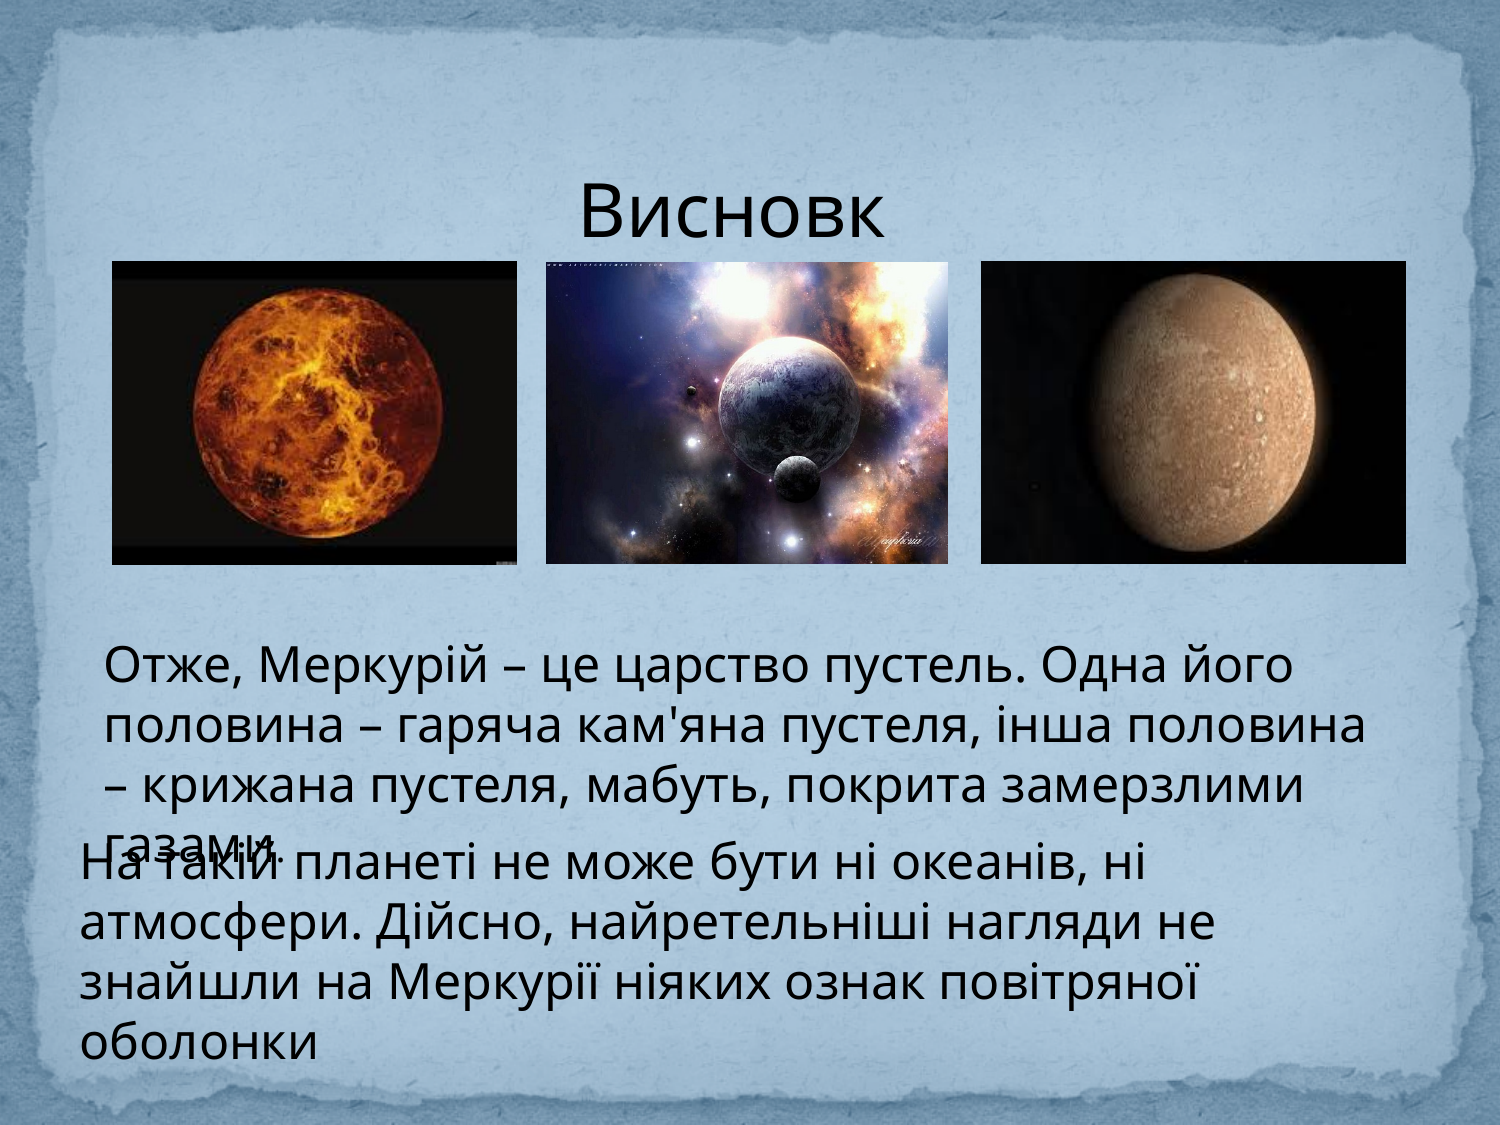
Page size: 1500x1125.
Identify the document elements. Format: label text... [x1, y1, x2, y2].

text_box Отже, Меркурій – це царство пустель. Одна його половина – гаряча кам'яна пустеля, інша половина – крижана пустеля, мабуть, покрита замерзлими газами. [89, 625, 1385, 822]
picture [981, 261, 1406, 564]
picture [111, 261, 518, 566]
text_box Висновки [562, 155, 911, 260]
picture [546, 262, 949, 565]
text_box На такій планеті не може бути ні океанів, ні атмосфери. Дійсно, найретельніші нагляди не знайшли на Меркурії ніяких ознак повітряної оболонки [64, 822, 1453, 1077]
